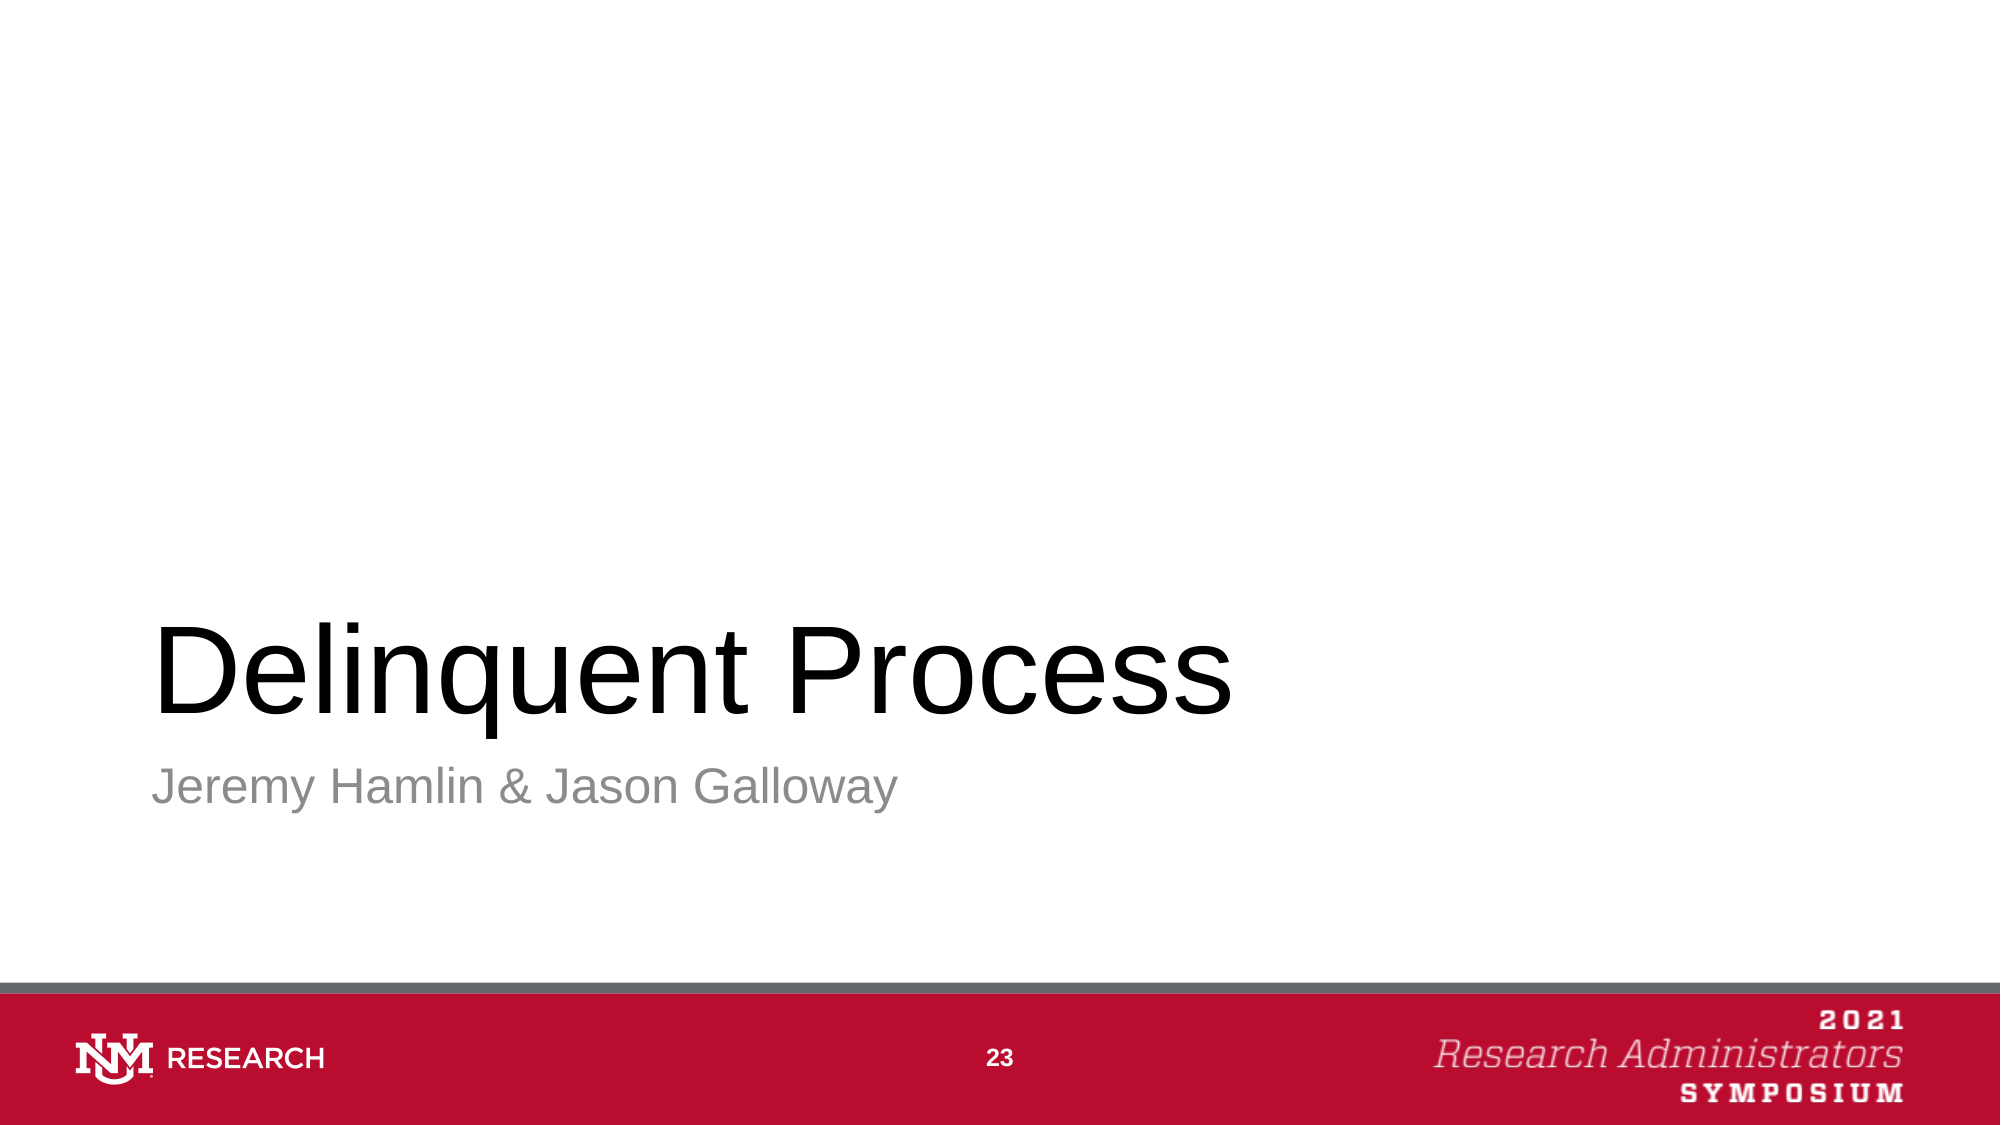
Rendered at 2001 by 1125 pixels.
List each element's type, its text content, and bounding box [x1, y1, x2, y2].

list Jeremy Hamlin & Jason Galloway [136, 752, 1862, 999]
picture [60, 1018, 339, 1100]
title Delinquent Process [136, 280, 1862, 749]
slide_number 23 [774, 1026, 1225, 1087]
